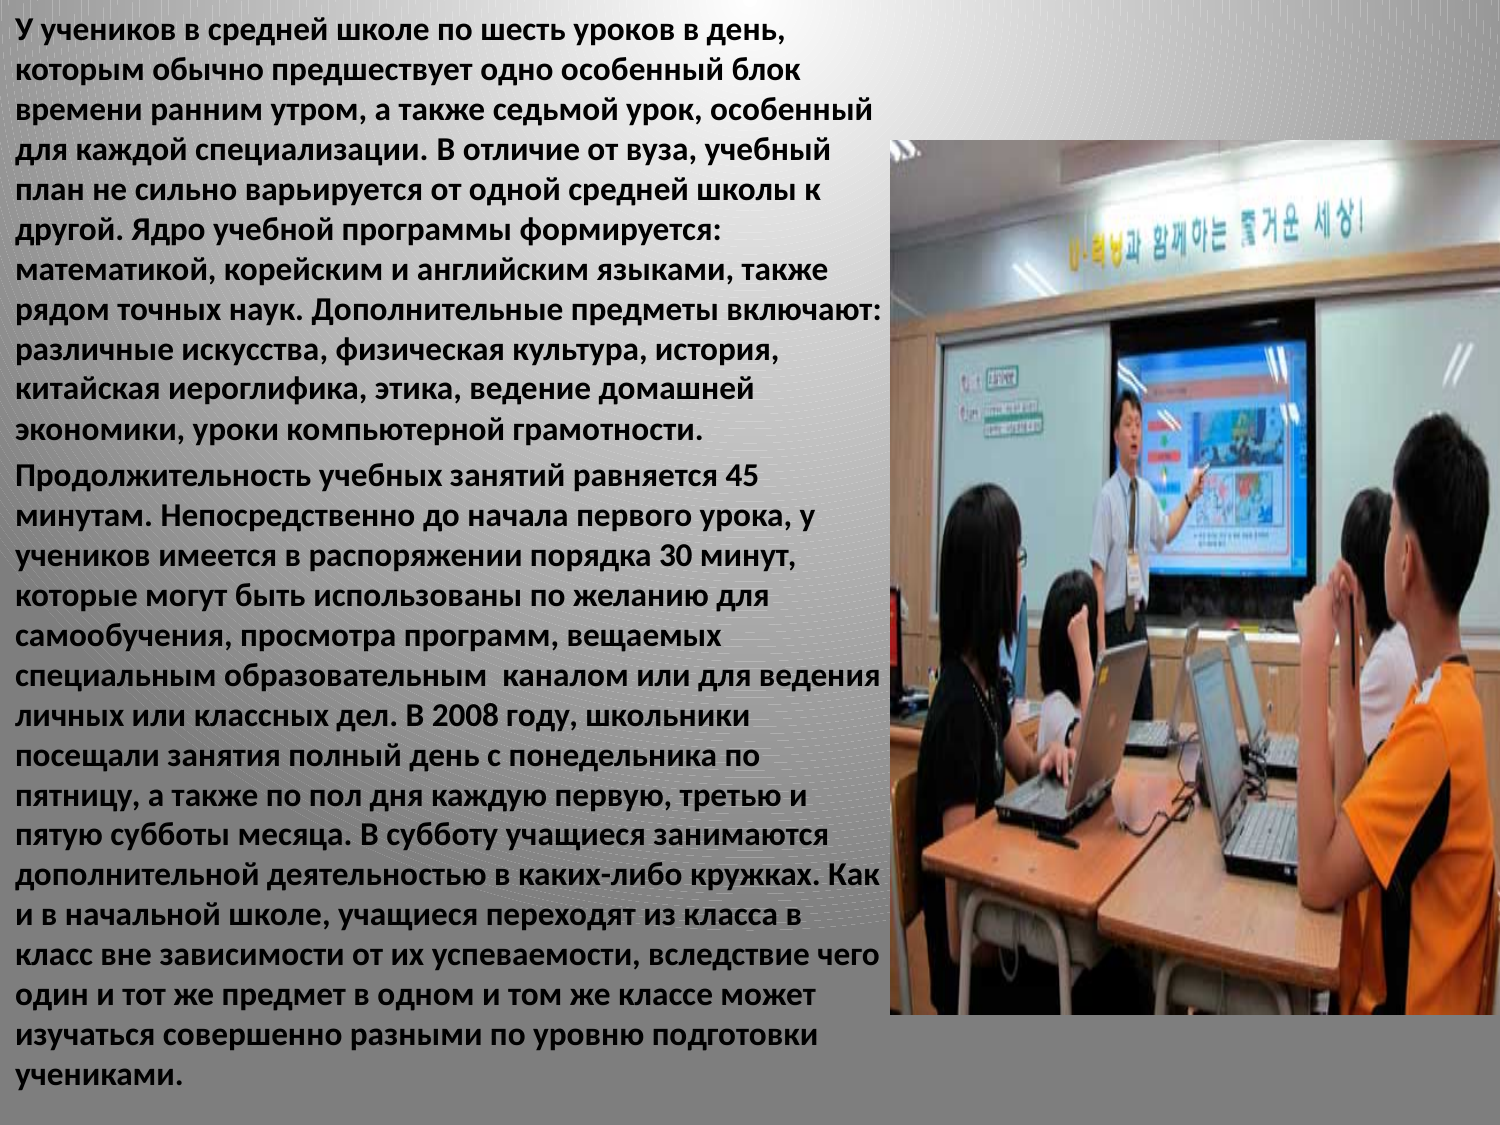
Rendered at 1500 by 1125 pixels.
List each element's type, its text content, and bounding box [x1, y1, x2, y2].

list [890, 140, 1500, 1016]
list У учеников в средней школе по шесть уроков в день, которым обычно предшествует одно особенный блок времени ранним утром, а также седьмой урок, особенный для каждой специализации. В отличие от вуза, учебный план не сильно варьируется от одной средней школы к другой. Ядро учебной программы формируется: математикой, корейским и английским языками, также рядом точных наук. Дополнительные предметы включают: различные искусства, физическая культура, история, китайская иероглифика, этика, ведение домашней экономики, уроки компьютерной грамотности. Продолжительность учебных занятий равняется 45 минутам. Непосредственно до начала первого урока, у учеников имеется в распоряжении порядка 30 минут, которые могут быть использованы по желанию для самообучения, просмотра программ, вещаемых специальным образовательным каналом или для ведения личных или классных дел. В 2008 году, школьники посещали занятия полный день с понедельника по пятницу, а также по пол дня каждую первую, третью и пятую субботы месяца. В субботу учащиеся занимаются дополнительной деятельностью в каких-либо кружках. Как и в начальной школе, учащиеся переходят из класса в класс вне зависимости от их успеваемости, вследствие чего один и тот же предмет в одном и том же классе может изучаться совершенно разными по уровню подготовки учениками. [0, 0, 903, 1125]
